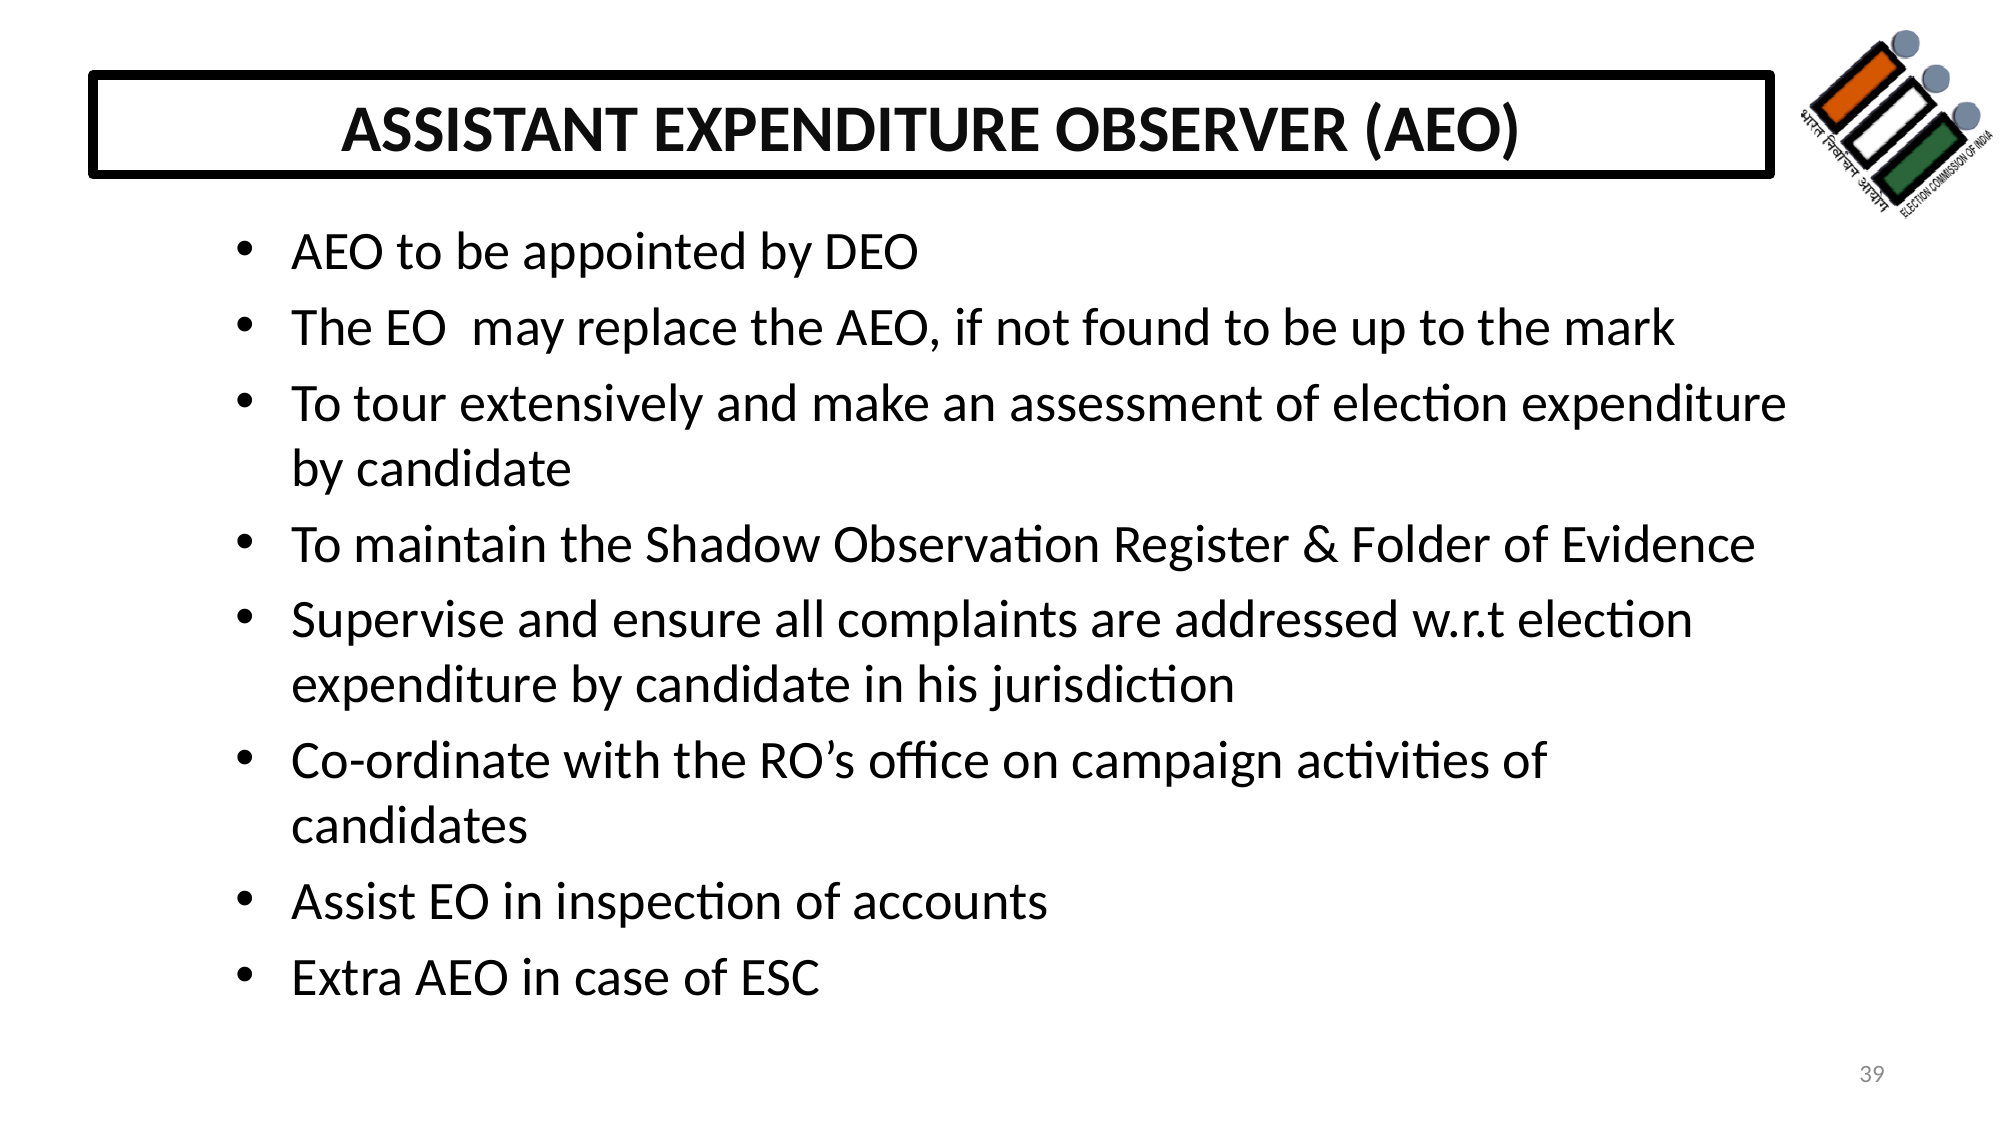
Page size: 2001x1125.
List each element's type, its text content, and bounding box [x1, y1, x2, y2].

picture [1801, 30, 1994, 219]
title ASSISTANT EXPENDITURE OBSERVER (AEO) [93, 74, 1770, 175]
slide_number 39 [1433, 1042, 1900, 1103]
list AEO to be appointed by DEO The EO may replace the AEO, if not found to be up to the mark To tour extensively and make an assessment of election expenditure by candidate To maintain the Shadow Observation Register & Folder of Evidence Supervise and ensure all complaints are addressed w.r.t election expenditure by candidate in his jurisdiction Co-ordinate with the RO’s office on campaign activities of candidates Assist EO in inspection of accounts Extra AEO in case of ESC [220, 208, 1816, 1094]
